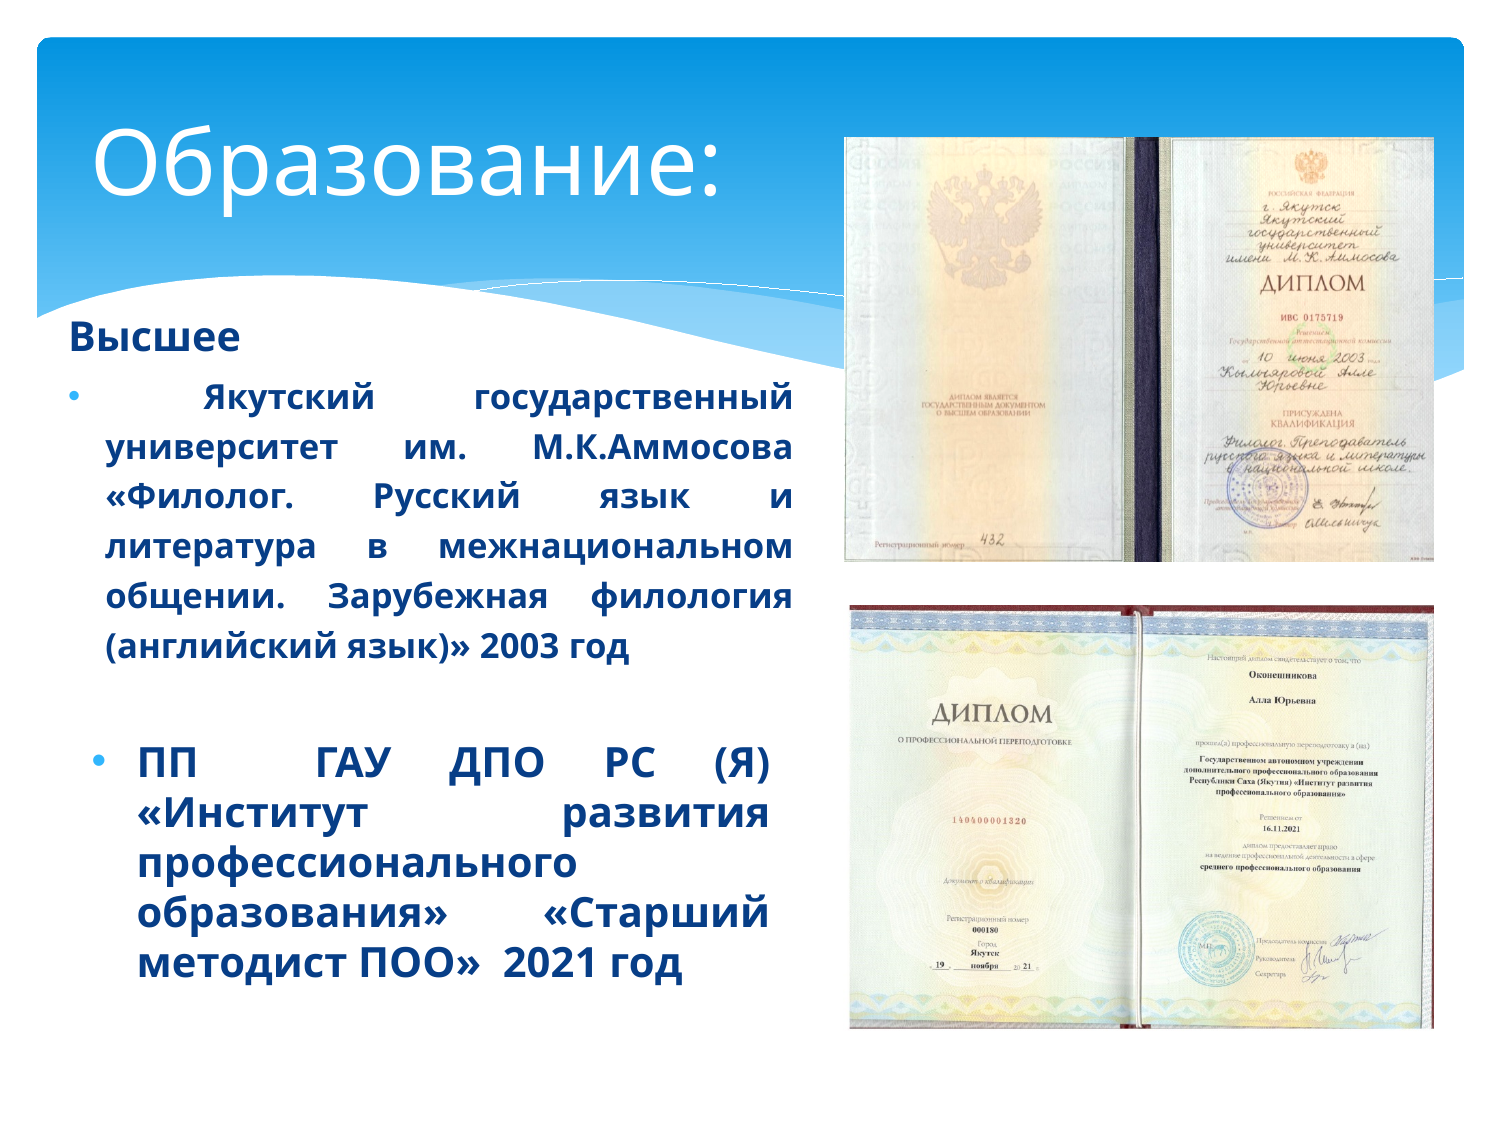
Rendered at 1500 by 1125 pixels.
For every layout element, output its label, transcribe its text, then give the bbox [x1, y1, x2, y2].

text_box ПП ГАУ ДПО РС (Я) «Институт развития профессионального образования» «Старший методист ПОО» 2021 год [76, 727, 786, 1016]
title Образование: [75, 55, 1425, 261]
picture [843, 605, 1435, 1036]
list Высшее Якутский государственный университет им. М.К.Аммосова «Филолог. Русский язык и литература в межнациональном общении. Зарубежная филология (английский язык)» 2003 год [53, 302, 809, 681]
picture [844, 136, 1434, 562]
